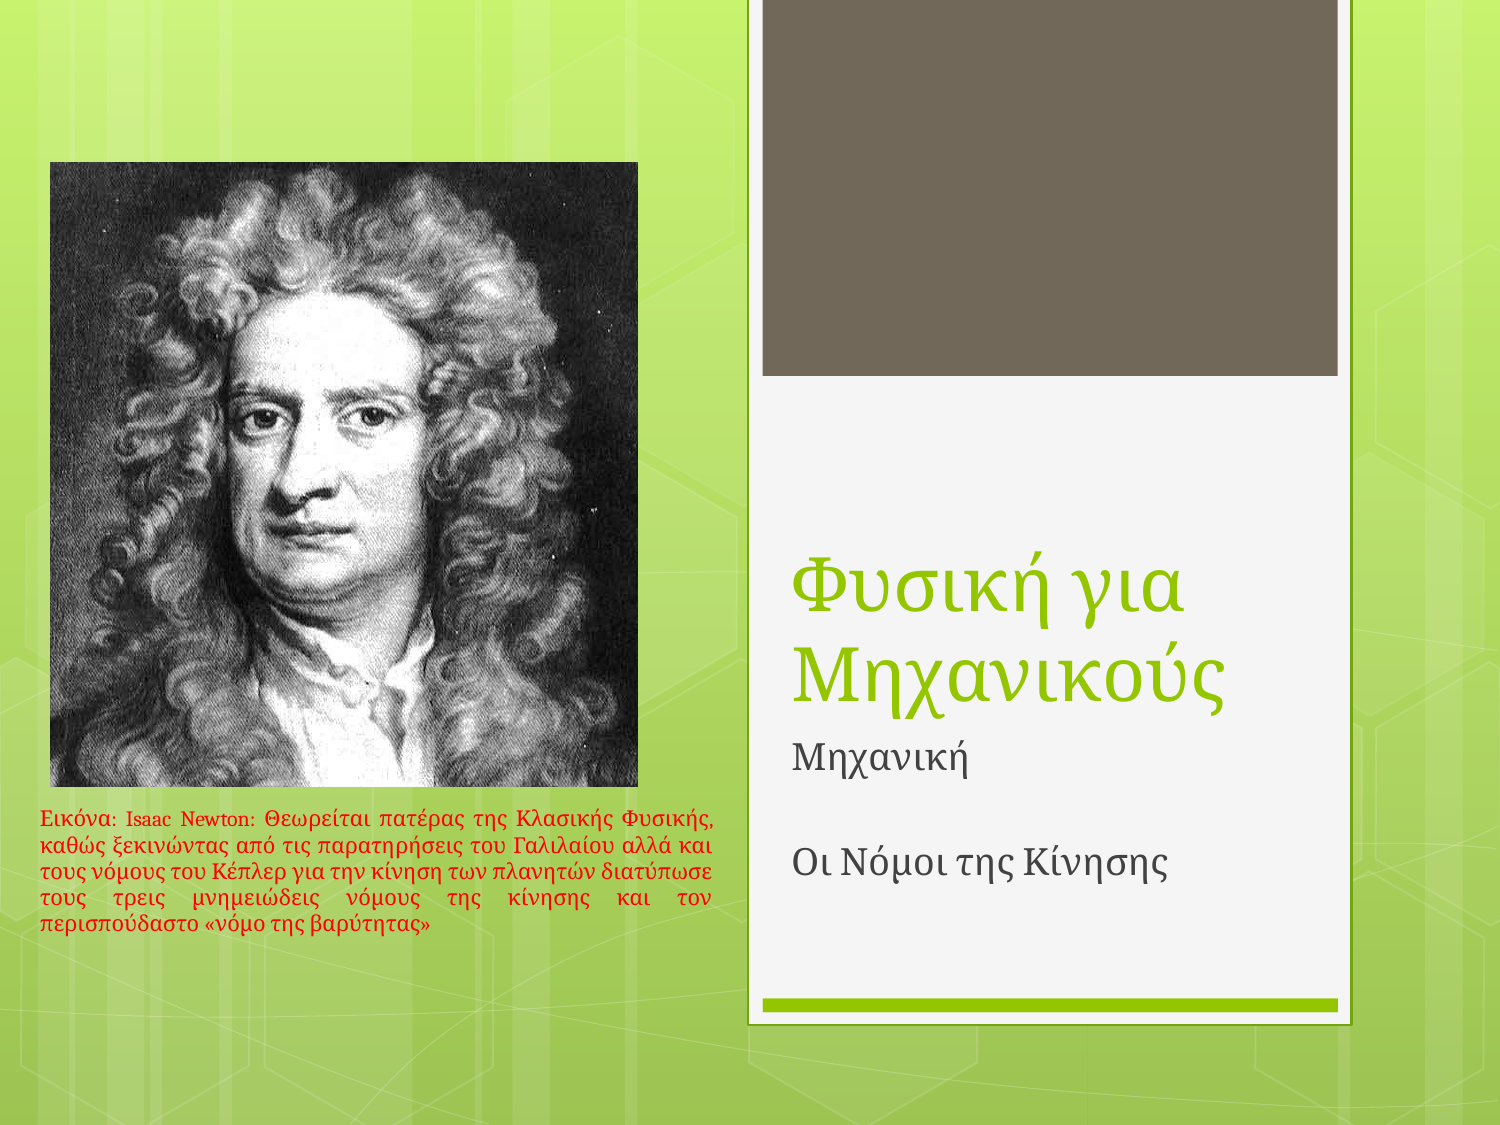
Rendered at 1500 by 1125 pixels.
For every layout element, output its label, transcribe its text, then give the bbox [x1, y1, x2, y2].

text_box Εικόνα: Isaac Newton: Θεωρείται πατέρας της Κλασικής Φυσικής, καθώς ξεκινώντας από τις παρατηρήσεις του Γαλιλαίου αλλά και τους νόμους του Κέπλερ για την κίνηση των πλανητών διατύπωσε τους τρεις μνημειώδεις νόμους της κίνησης και τον περισπούδαστο «νόμο της βαρύτητας» [24, 797, 728, 944]
subtitle Μηχανική Οι Νόμοι της Κίνησης [776, 725, 1320, 933]
picture [49, 162, 638, 787]
title Φυσική για Μηχανικούς [776, 444, 1320, 724]
